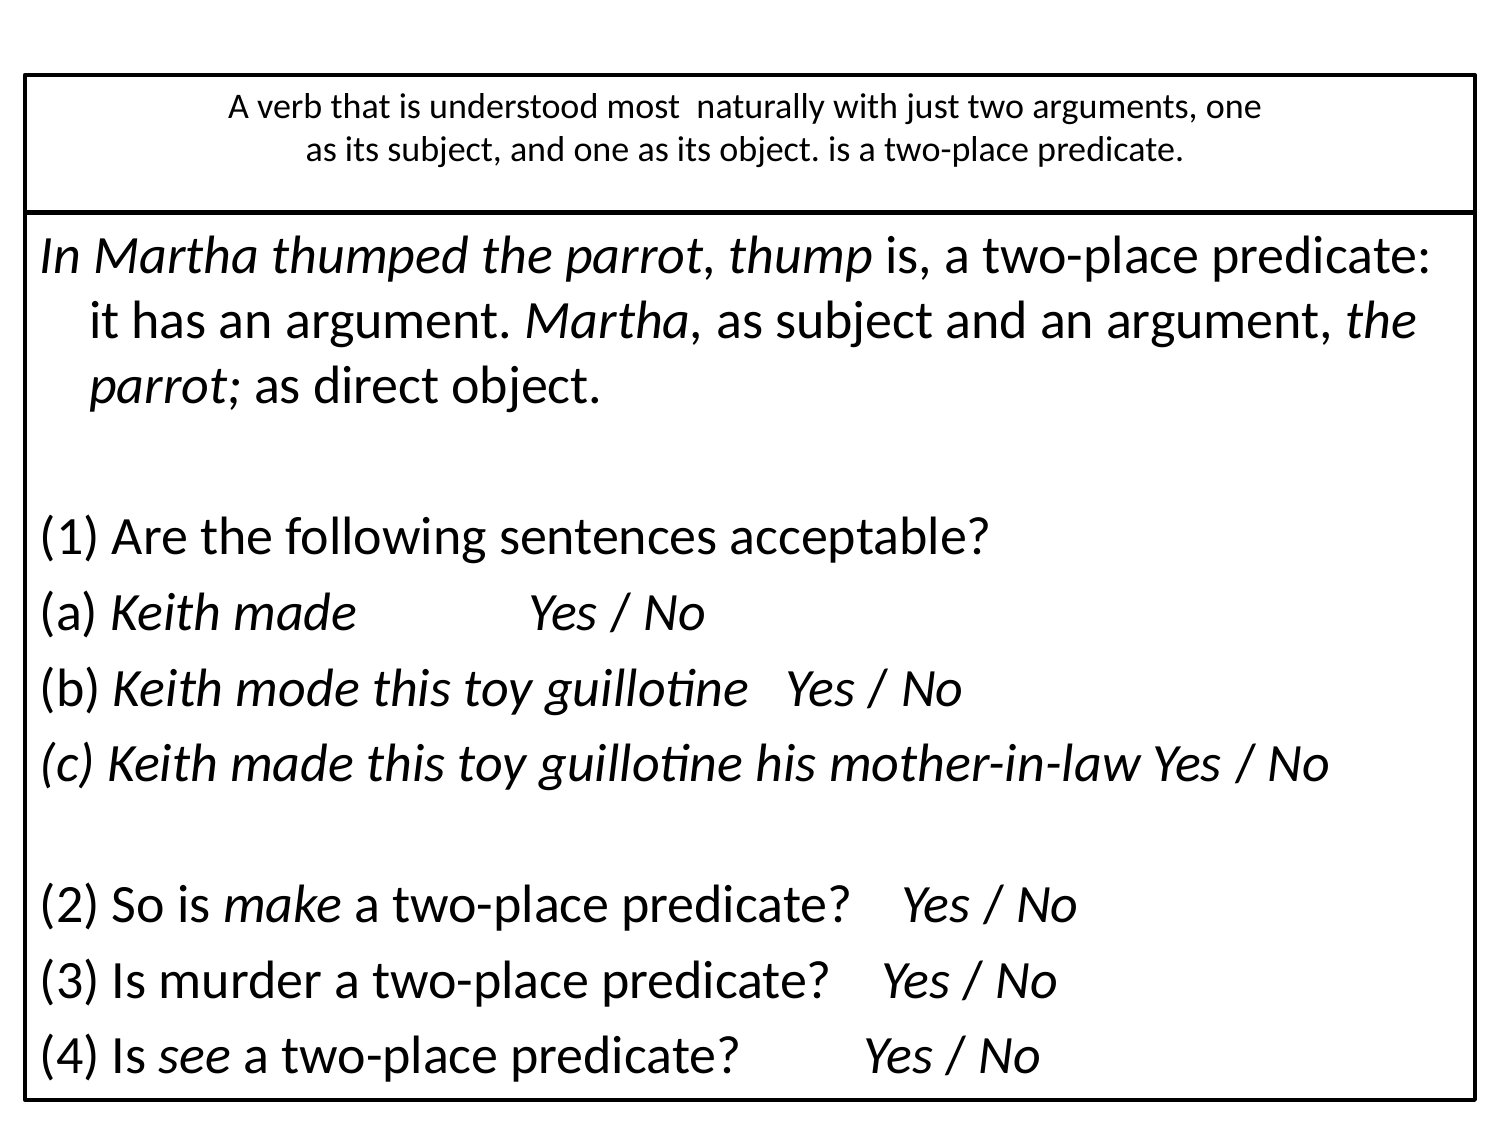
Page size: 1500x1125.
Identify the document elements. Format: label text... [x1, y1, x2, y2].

title A verb that is understood most naturally with just two arguments, one as its subject, and one as its object. is a two-place predicate. [23, 73, 1477, 210]
list In Martha thumped the parrot, thump is, a two-place predicate: it has an argument. Martha, as subject and an argument, the parrot; as direct object. (1) Are the following sentences acceptable? (a) Keith made Yes / No (b) Keith mode this toy guillotine Yes / No (c) Keith made this toy guillotine his mother-in-law Yes / No (2) So is make a two-place predicate? Yes / No (3) Is murder a two-place predicate? Yes / No (4) Is see a two-place predicate? Yes / No [23, 210, 1477, 1102]
